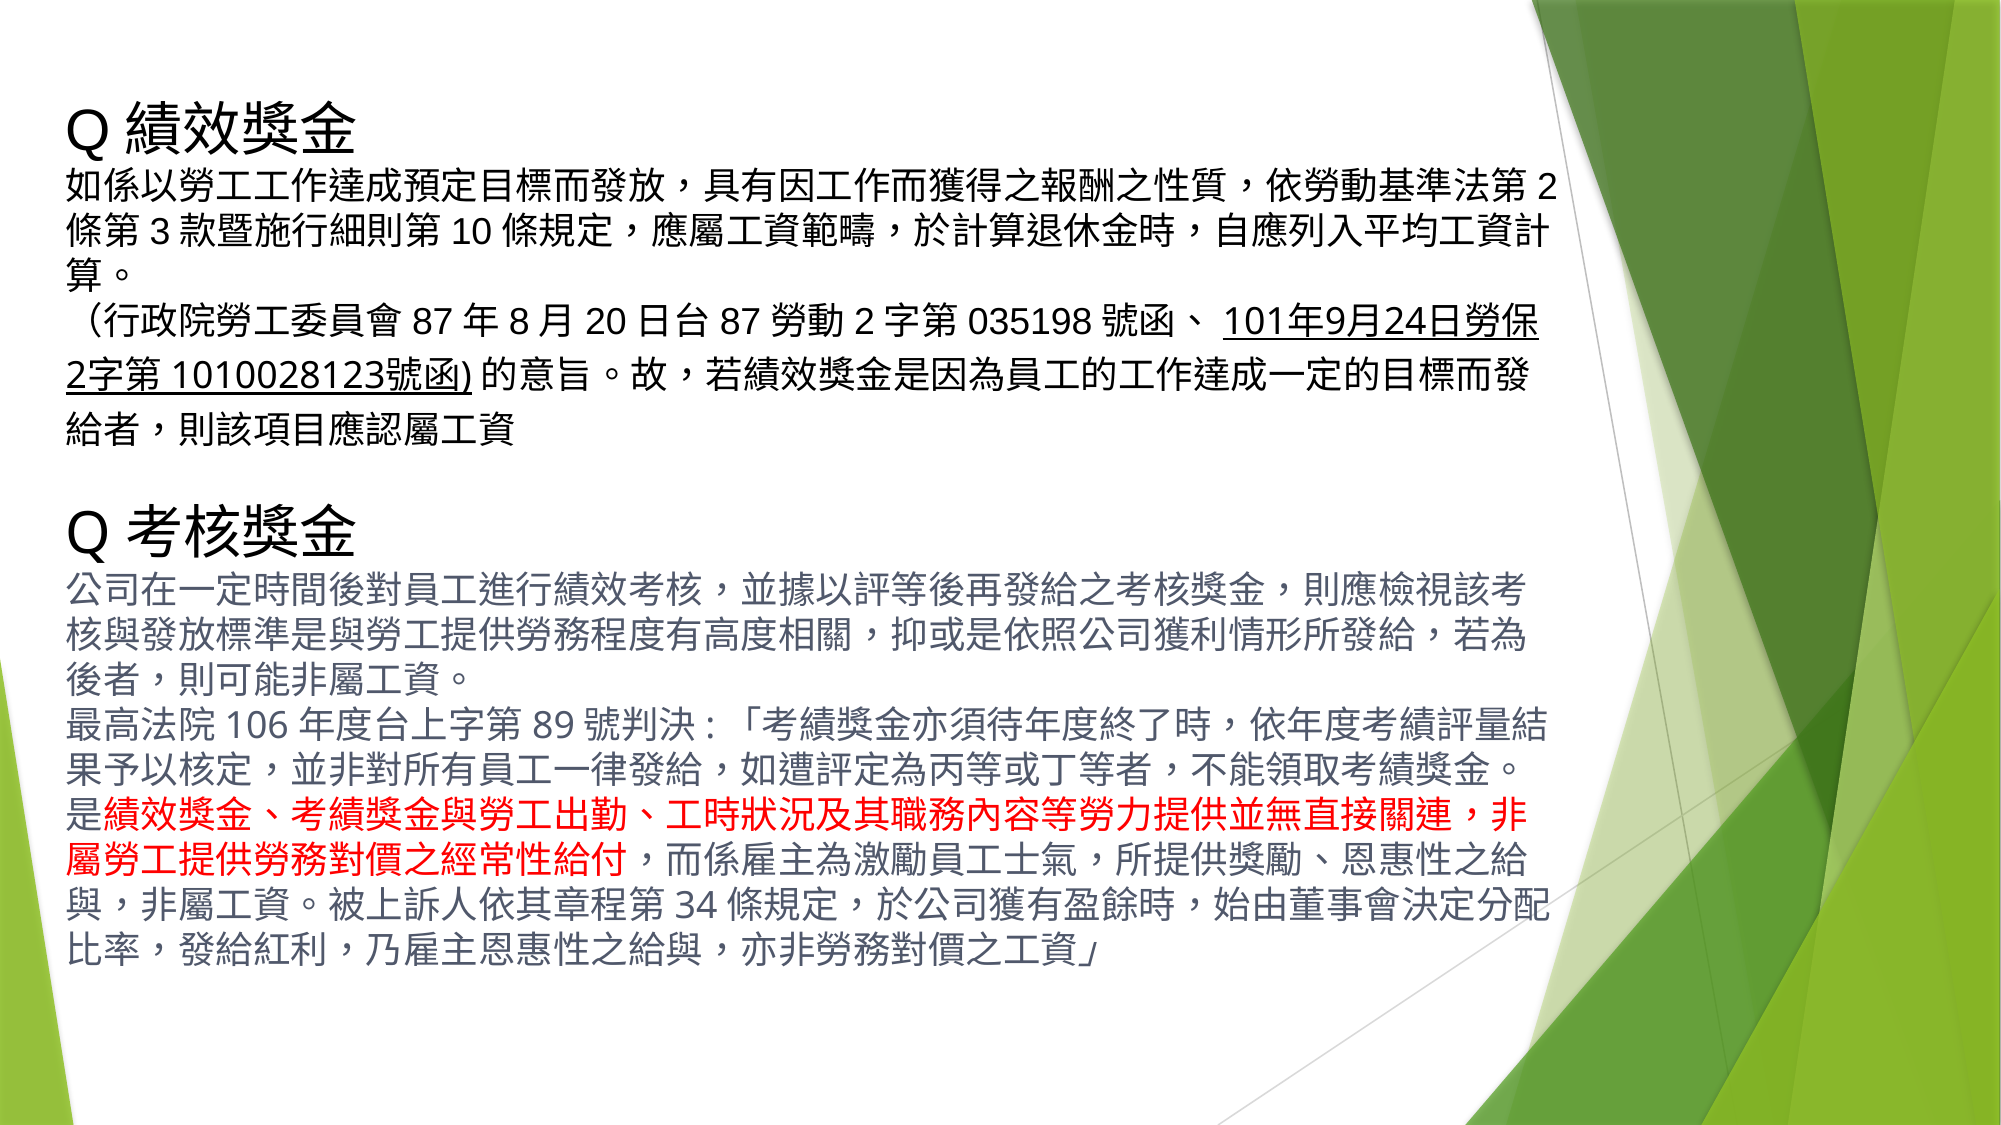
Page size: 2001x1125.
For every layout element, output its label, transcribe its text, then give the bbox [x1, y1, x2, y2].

text_box Q績效獎金 如係以勞工工作達成預定目標而發放，具有因工作而獲得之報酬之性質，依勞動基準法第2條第3款暨施行細則第10條規定，應屬工資範疇，於計算退休金時，自應列入平均工資計算。 （行政院勞工委員會87年8月20日台87勞動2字第035198號函、101年9月24日勞保2字第 1010028123號函)的意旨。故，若績效獎金是因為員工的工作達成一定的目標而發給者，則該項目應認屬工資 Q考核獎金 公司在一定時間後對員工進行績效考核，並據以評等後再發給之考核獎金，則應檢視該考核與發放標準是與勞工提供勞務程度有高度相關，抑或是依照公司獲利情形所發給，若為後者，則可能非屬工資。 最高法院106年度台上字第89號判決:「考績獎金亦須待年度終了時，依年度考績評量結果予以核定，並非對所有員工一律發給，如遭評定為丙等或丁等者，不能領取考績獎金。是績效獎金、考績獎金與勞工出勤、工時狀況及其職務內容等勞力提供並無直接關連，非屬勞工提供勞務對價之經常性給付，而係雇主為激勵員工士氣，所提供獎勵、恩惠性之給與，非屬工資。被上訴人依其章程第34條規定，於公司獲有盈餘時，始由董事會決定分配比率，發給紅利，乃雇主恩惠性之給與，亦非勞務對價之工資」 [50, 84, 1573, 978]
